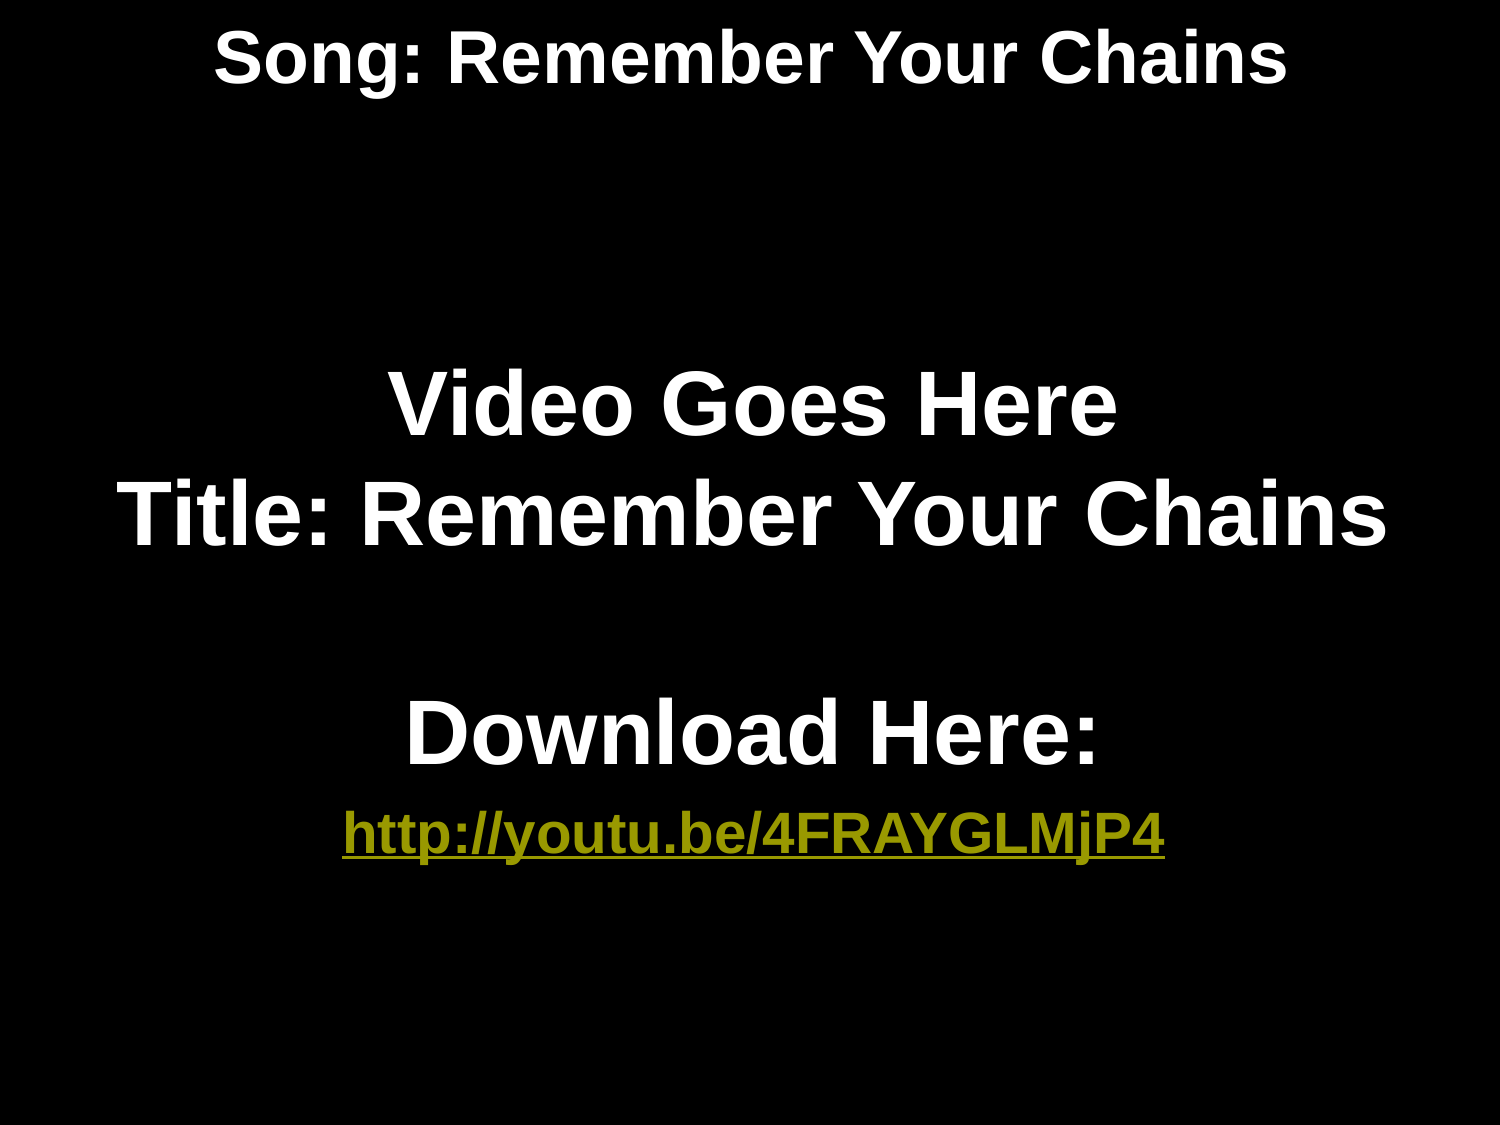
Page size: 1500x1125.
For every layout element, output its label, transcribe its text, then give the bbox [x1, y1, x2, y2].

list Video Goes Here Title: Remember Your Chains Download Here: http://youtu.be/4FRAYGLMjP4 [0, 200, 1500, 1125]
title Song: Remember Your Chains [0, 0, 1495, 113]
